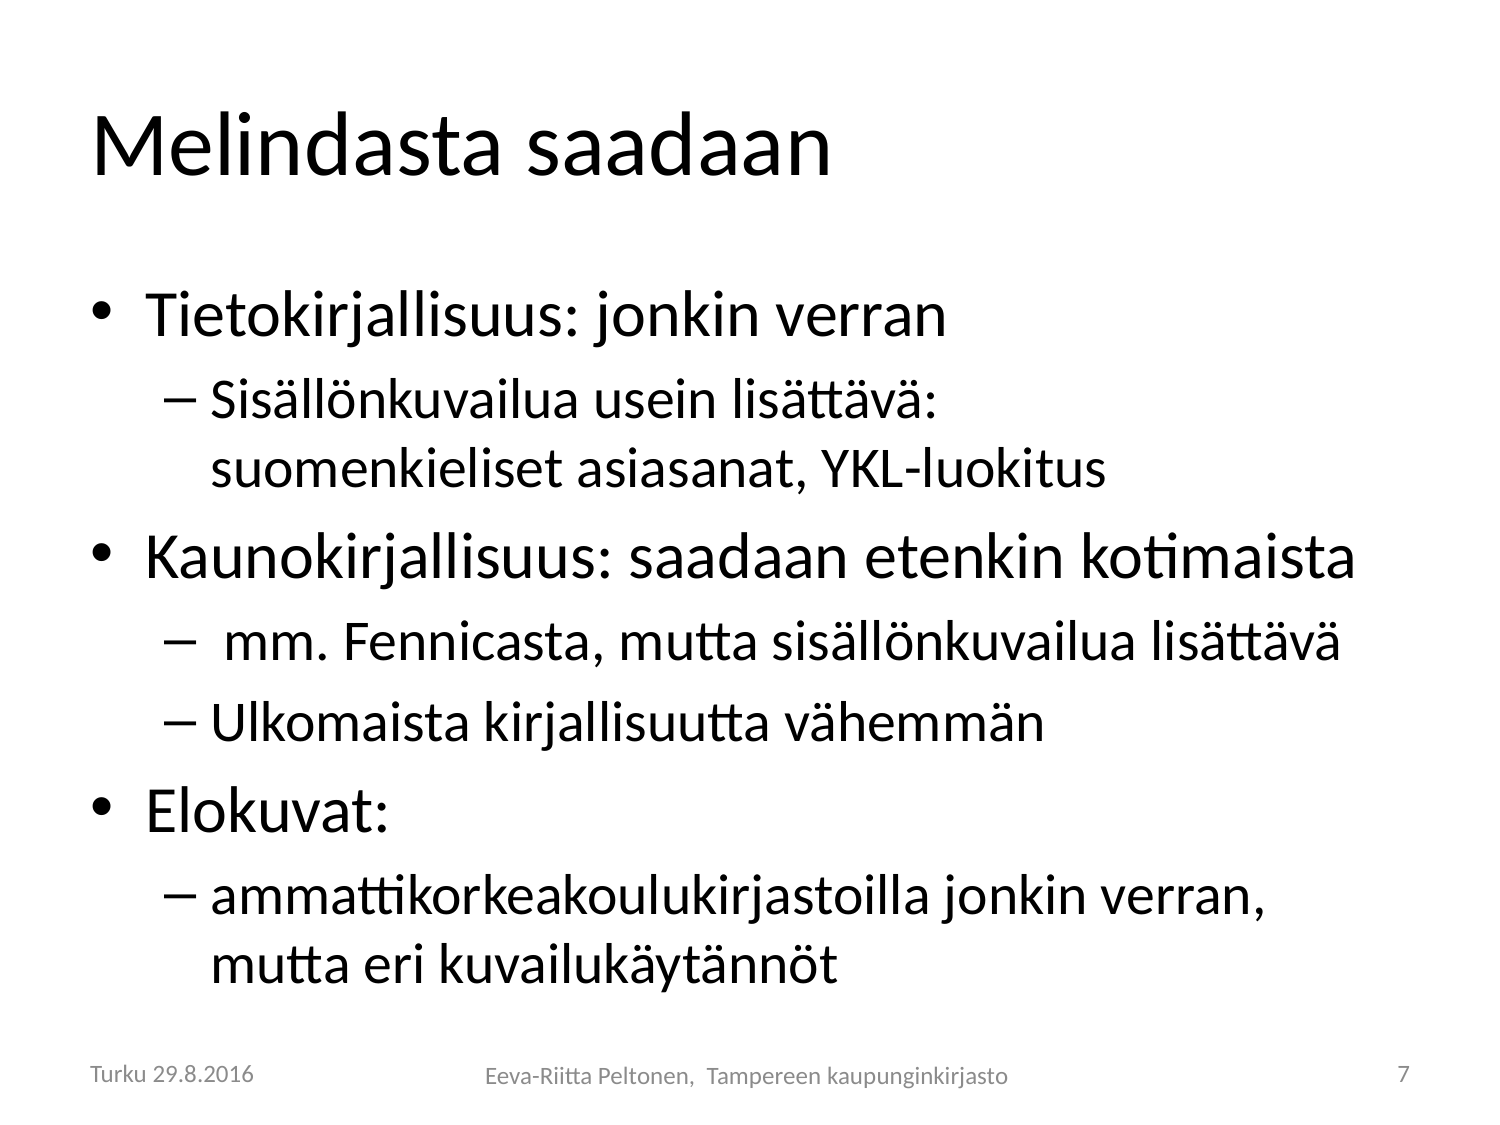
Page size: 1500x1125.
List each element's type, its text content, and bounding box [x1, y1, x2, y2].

slide_number 7 [1074, 1042, 1425, 1103]
title Melindasta saadaan [75, 45, 1425, 233]
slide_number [75, 1042, 425, 1103]
footer Eeva-Riitta Peltonen, Tampereen kaupunginkirjasto [454, 1046, 1046, 1103]
list Tietokirjallisuus: jonkin verran Sisällönkuvailua usein lisättävä: suomenkieliset asiasanat, YKL-luokitus Kaunokirjallisuus: saadaan etenkin kotimaista mm. Fennicasta, mutta sisällönkuvailua lisättävä Ulkomaista kirjallisuutta vähemmän Elokuvat: ammattikorkeakoulukirjastoilla jonkin verran, mutta eri kuvailukäytännöt [75, 262, 1425, 1005]
